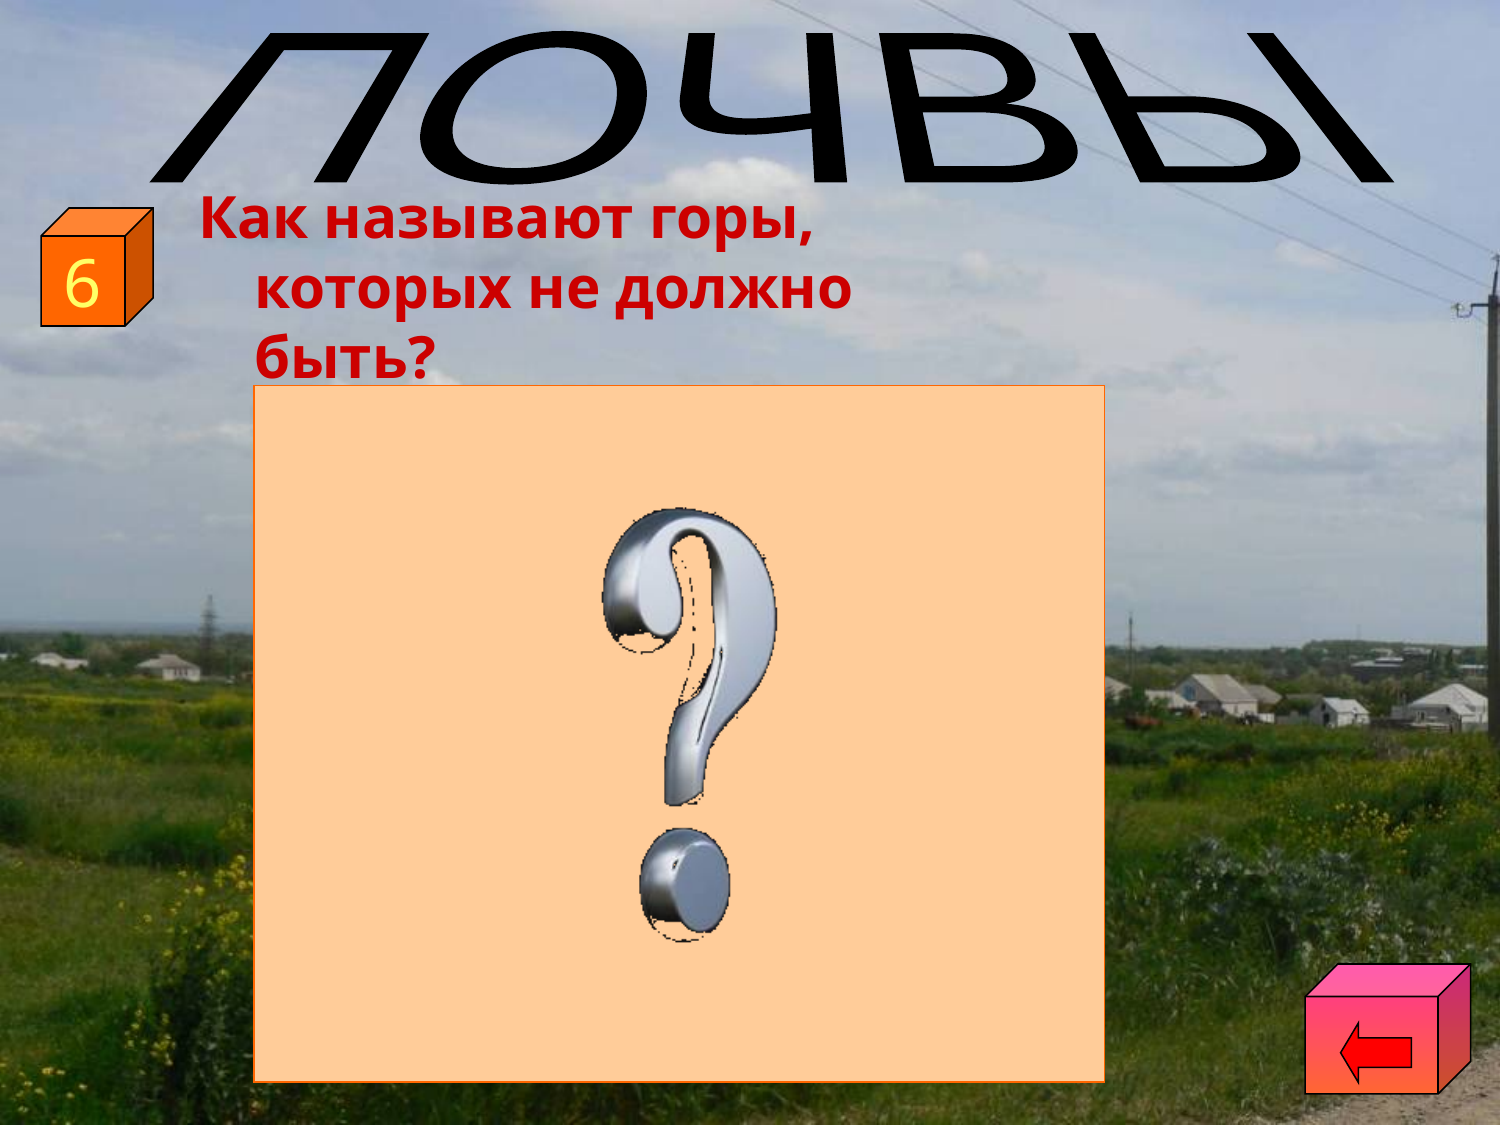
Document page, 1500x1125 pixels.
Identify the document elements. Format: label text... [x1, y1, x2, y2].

text_box ЛОШАДЕЙ [42, 208, 153, 235]
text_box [1304, 963, 1471, 1095]
picture [0, 0, 1500, 1125]
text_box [253, 385, 1105, 1083]
text_box 6 [41, 207, 154, 326]
list Как называют горы, которых не должно быть? [183, 172, 1046, 350]
